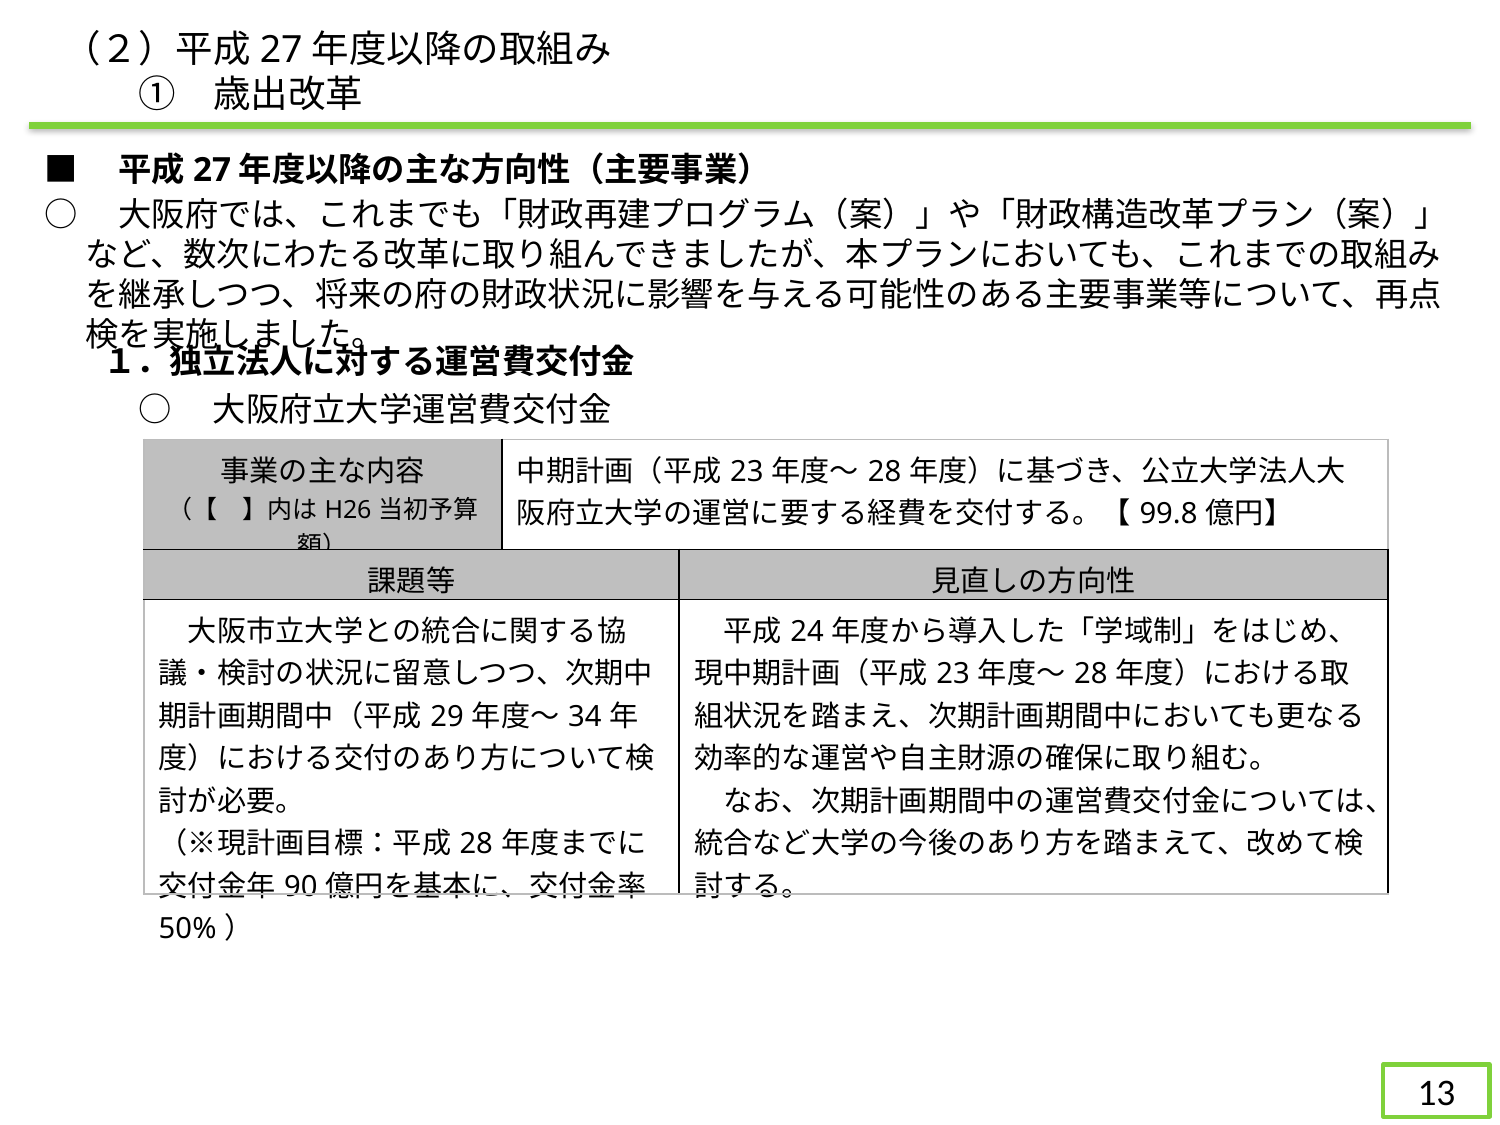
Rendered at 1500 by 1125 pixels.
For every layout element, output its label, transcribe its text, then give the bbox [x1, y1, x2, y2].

text_box ○ 大阪府立大学運営費交付金 [123, 380, 1022, 436]
table_cell 大阪市立大学との統合に関する協議・検討の状況に留意しつつ、次期中期計画期間中（平成29年度～34年度）における交付のあり方について検討が必要。 （※現計画目標：平成28年度までに交付金年90億円を基本に、交付金率50%） [145, 600, 678, 893]
table_cell 見直しの方向性 [680, 550, 1387, 599]
text_box ■ 平成27年度以降の主な方向性（主要事業） [29, 140, 1235, 196]
text_box ○ 大阪府では、これまでも「財政再建プログラム（案）」や「財政構造改革プラン（案）」など、数次にわたる改革に取り組んできましたが、本プランにおいても、これまでの取組みを継承しつつ、将来の府の財政状況に影響を与える可能性のある主要事業等について、再点検を実施しました。 [29, 186, 1471, 361]
table_header 事業の主な内容 （【 】内はH26当初予算額） [145, 440, 501, 549]
text_box （２）平成27年度以降の取組み ① 歳出改革 [48, 17, 1384, 121]
table_cell 平成24年度から導入した「学域制」をはじめ、現中期計画（平成23年度～28年度）における取組状況を踏まえ、次期計画期間中においても更なる効率的な運営や自主財源の確保に取り組む。 なお、次期計画期間中の運営費交付金については、統合など大学の今後のあり方を踏まえて、改めて検討する。 [680, 600, 1387, 893]
text_box １．独立法人に対する運営費交付金 [88, 333, 869, 388]
text_box 92 [1381, 1062, 1492, 1119]
table_header 中期計画（平成23年度～28年度）に基づき、公立大学法人大阪府立大学の運営に要する経費を交付する。【99.8億円】 [503, 440, 1387, 549]
table_cell 課題等 [145, 550, 678, 599]
